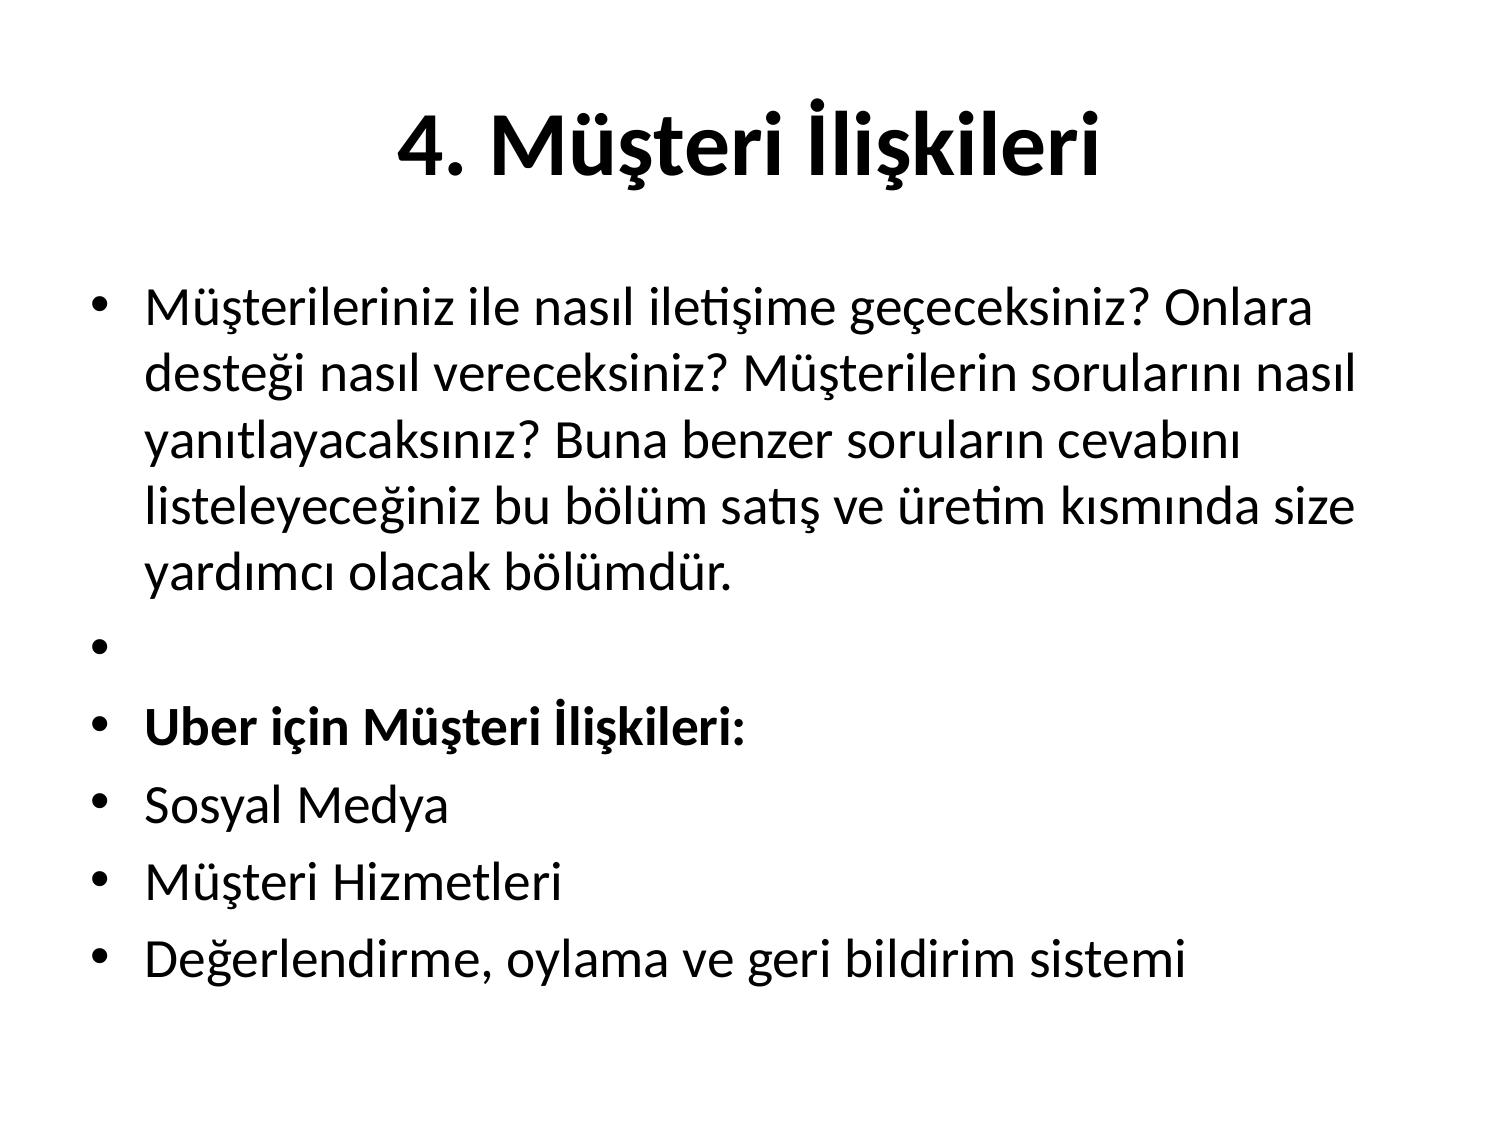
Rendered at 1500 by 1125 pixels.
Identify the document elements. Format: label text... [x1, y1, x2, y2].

list Müşterileriniz ile nasıl iletişime geçeceksiniz? Onlara desteği nasıl vereceksiniz? Müşterilerin sorularını nasıl yanıtlayacaksınız? Buna benzer soruların cevabını listeleyeceğiniz bu bölüm satış ve üretim kısmında size yardımcı olacak bölümdür. Uber için Müşteri İlişkileri: Sosyal Medya Müşteri Hizmetleri Değerlendirme, oylama ve geri bildirim sistemi [75, 262, 1425, 1005]
title 4. Müşteri İlişkileri [75, 45, 1425, 233]
